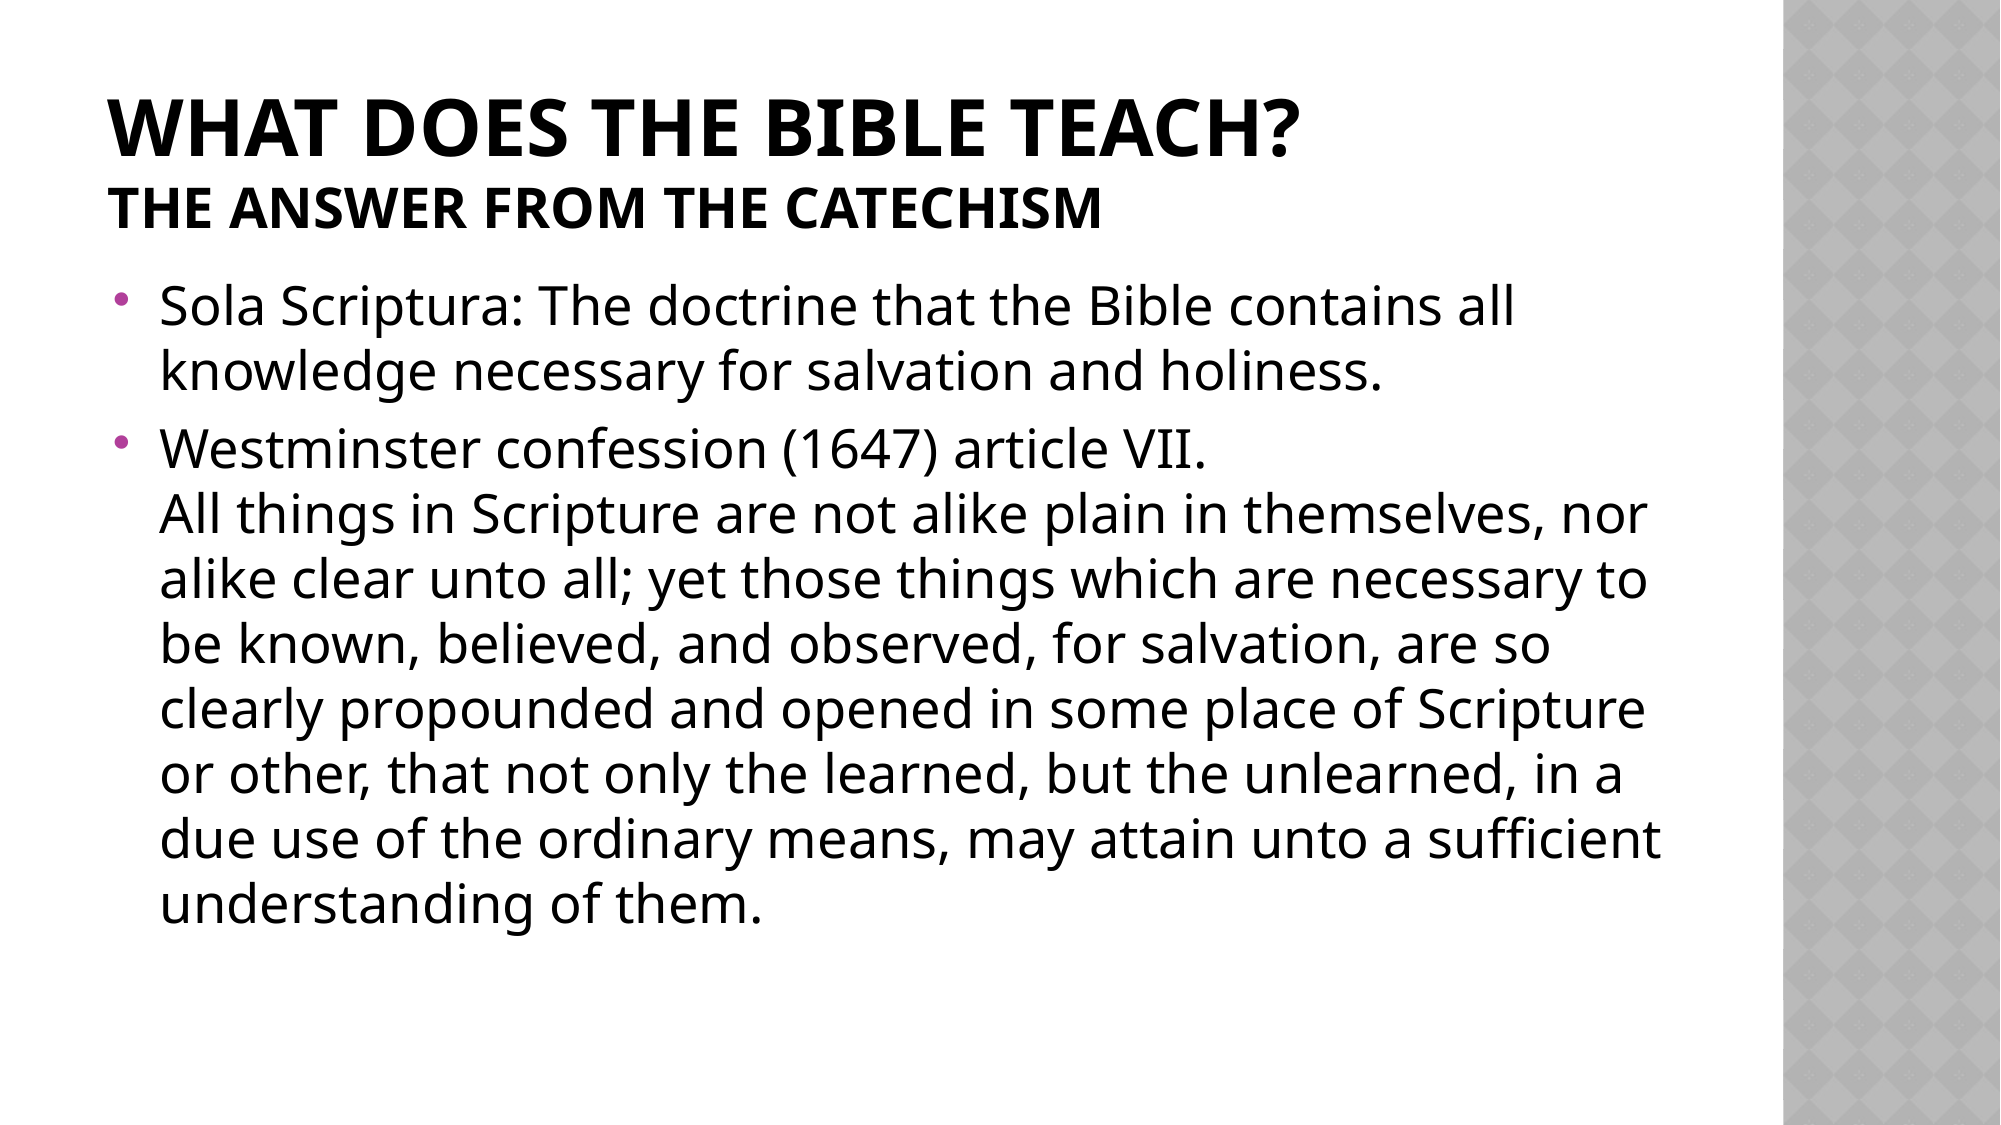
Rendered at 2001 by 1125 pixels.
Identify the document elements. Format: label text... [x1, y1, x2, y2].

title What does the Bible teach? The answer from the catechism [99, 52, 1684, 240]
list Sola Scriptura: The doctrine that the Bible contains all knowledge necessary for salvation and holiness. Westminster confession (1647) article VII. All things in Scripture are not alike plain in themselves, nor alike clear unto all; yet those things which are necessary to be known, believed, and observed, for salvation, are so clearly propounded and opened in some place of Scripture or other, that not only the learned, but the unlearned, in a due use of the ordinary means, may attain unto a sufficient understanding of them. [99, 264, 1709, 1125]
